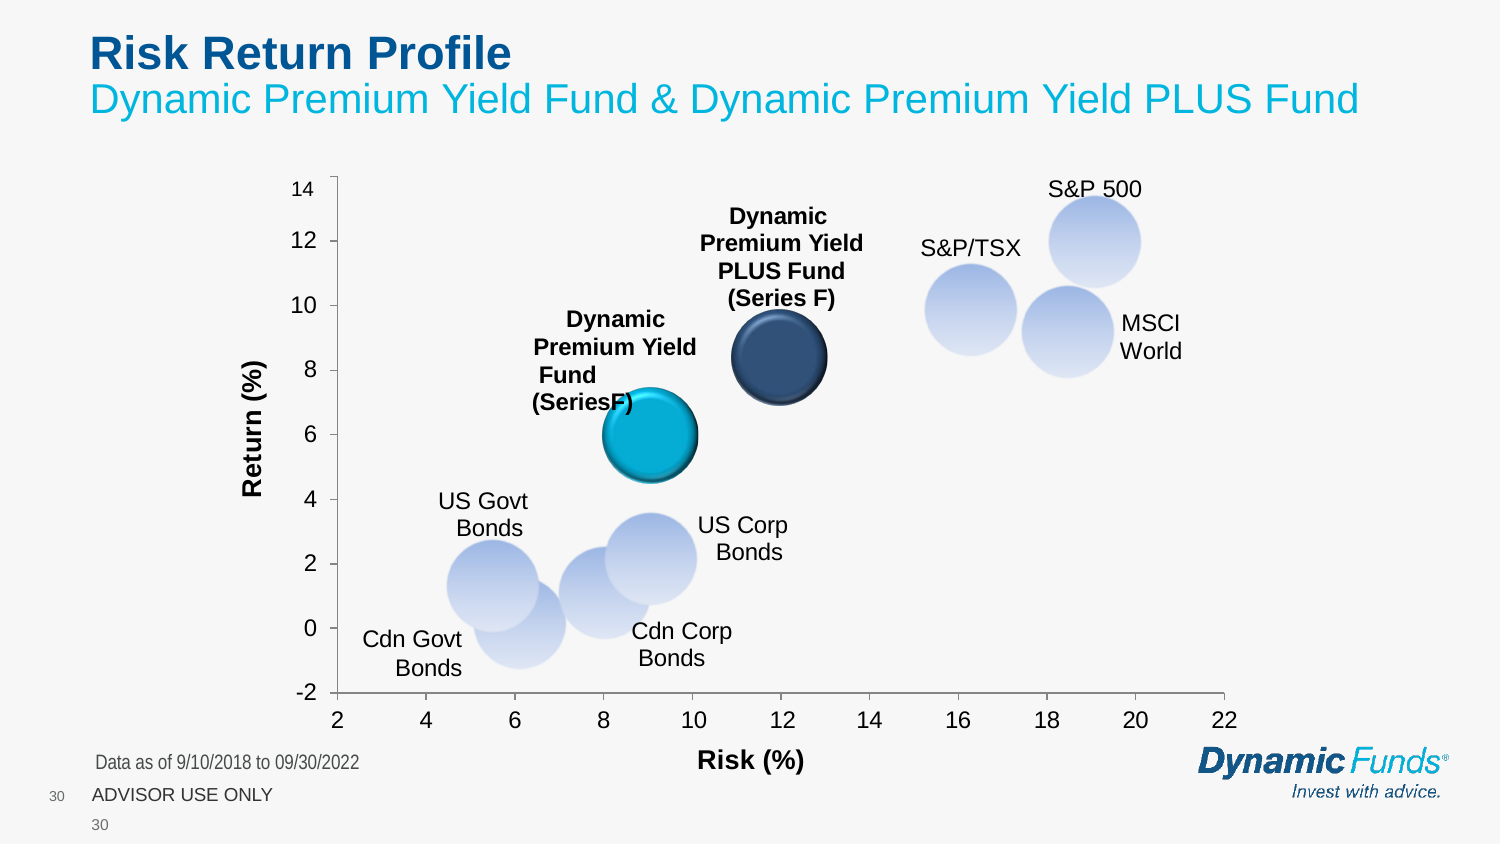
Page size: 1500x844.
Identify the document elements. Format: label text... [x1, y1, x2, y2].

text_box Cdn Corp Bonds [629, 612, 736, 672]
text_box Premium Yield Fund (SeriesF) [529, 328, 702, 416]
text_box 6 [301, 416, 320, 448]
text_box US Govt Bonds [436, 482, 531, 542]
text_box [1019, 283, 1116, 380]
text_box US Corp Bonds [695, 506, 791, 566]
text_box 6 [506, 703, 524, 734]
text_box Cdn Govt Bonds [358, 622, 464, 681]
text_box 0 [301, 610, 320, 641]
text_box Dynamic Premium Yield Fund & Dynamic Premium Yield PLUS Fund 14 S&P 500 [87, 69, 1366, 205]
text_box 12 [288, 222, 320, 254]
text_box 4 [417, 703, 435, 734]
text_box 10 [288, 287, 320, 319]
text_box 8 [594, 703, 613, 734]
text_box [601, 416, 699, 484]
text_box -2 [293, 674, 320, 706]
text_box [1188, 733, 1455, 811]
text_box [556, 544, 653, 641]
text_box MSCI World [1117, 306, 1185, 365]
text_box [922, 261, 1019, 358]
text_box [730, 312, 828, 406]
text_box 2 [301, 545, 320, 577]
text_box 16 [942, 703, 974, 734]
text_box [444, 537, 541, 634]
text_box 8 [301, 352, 320, 383]
text_box Return (%) [234, 356, 270, 501]
text_box 20 [1120, 703, 1152, 734]
text_box 18 [1031, 703, 1063, 734]
title Risk Return Profile [87, 20, 514, 69]
text_box Data as of 9/10/2018 to 09/30/2022 [93, 746, 364, 774]
text_box S&P/TSX [918, 230, 1024, 261]
text_box 14 [854, 703, 886, 734]
text_box Dynamic [563, 301, 667, 328]
text_box [602, 511, 699, 608]
slide_number 30 ADVISOR USE ONLY 30 [47, 776, 277, 844]
text_box 4 [301, 481, 320, 512]
text_box 22 [1209, 703, 1240, 734]
text_box 10 12 Risk (%) [677, 696, 806, 775]
text_box [1046, 205, 1143, 290]
text_box [471, 574, 568, 671]
text_box Dynamic Premium Yield PLUS Fund (Series F) [696, 205, 866, 312]
text_box 2 [328, 703, 347, 734]
